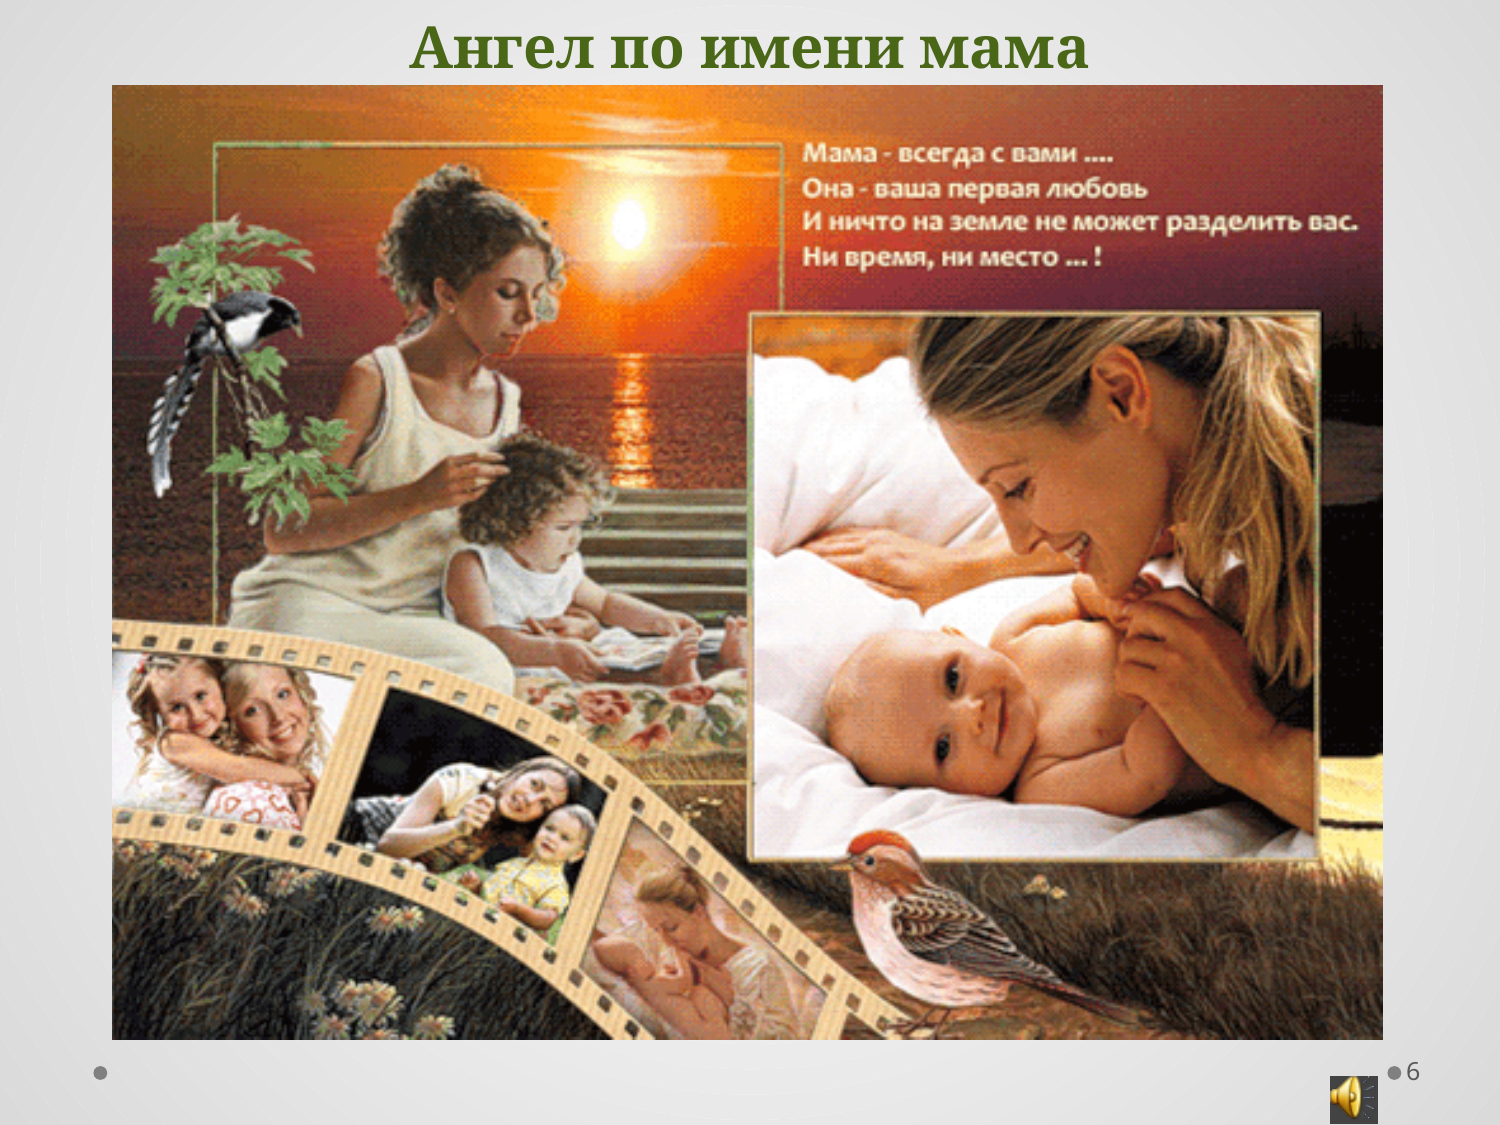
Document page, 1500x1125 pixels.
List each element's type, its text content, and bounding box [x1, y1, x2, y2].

picture [111, 84, 1384, 1040]
text_box Ангел по имени мама [129, 2, 1370, 83]
slide_number 6 [1401, 1042, 1494, 1103]
picture [1328, 1074, 1380, 1125]
